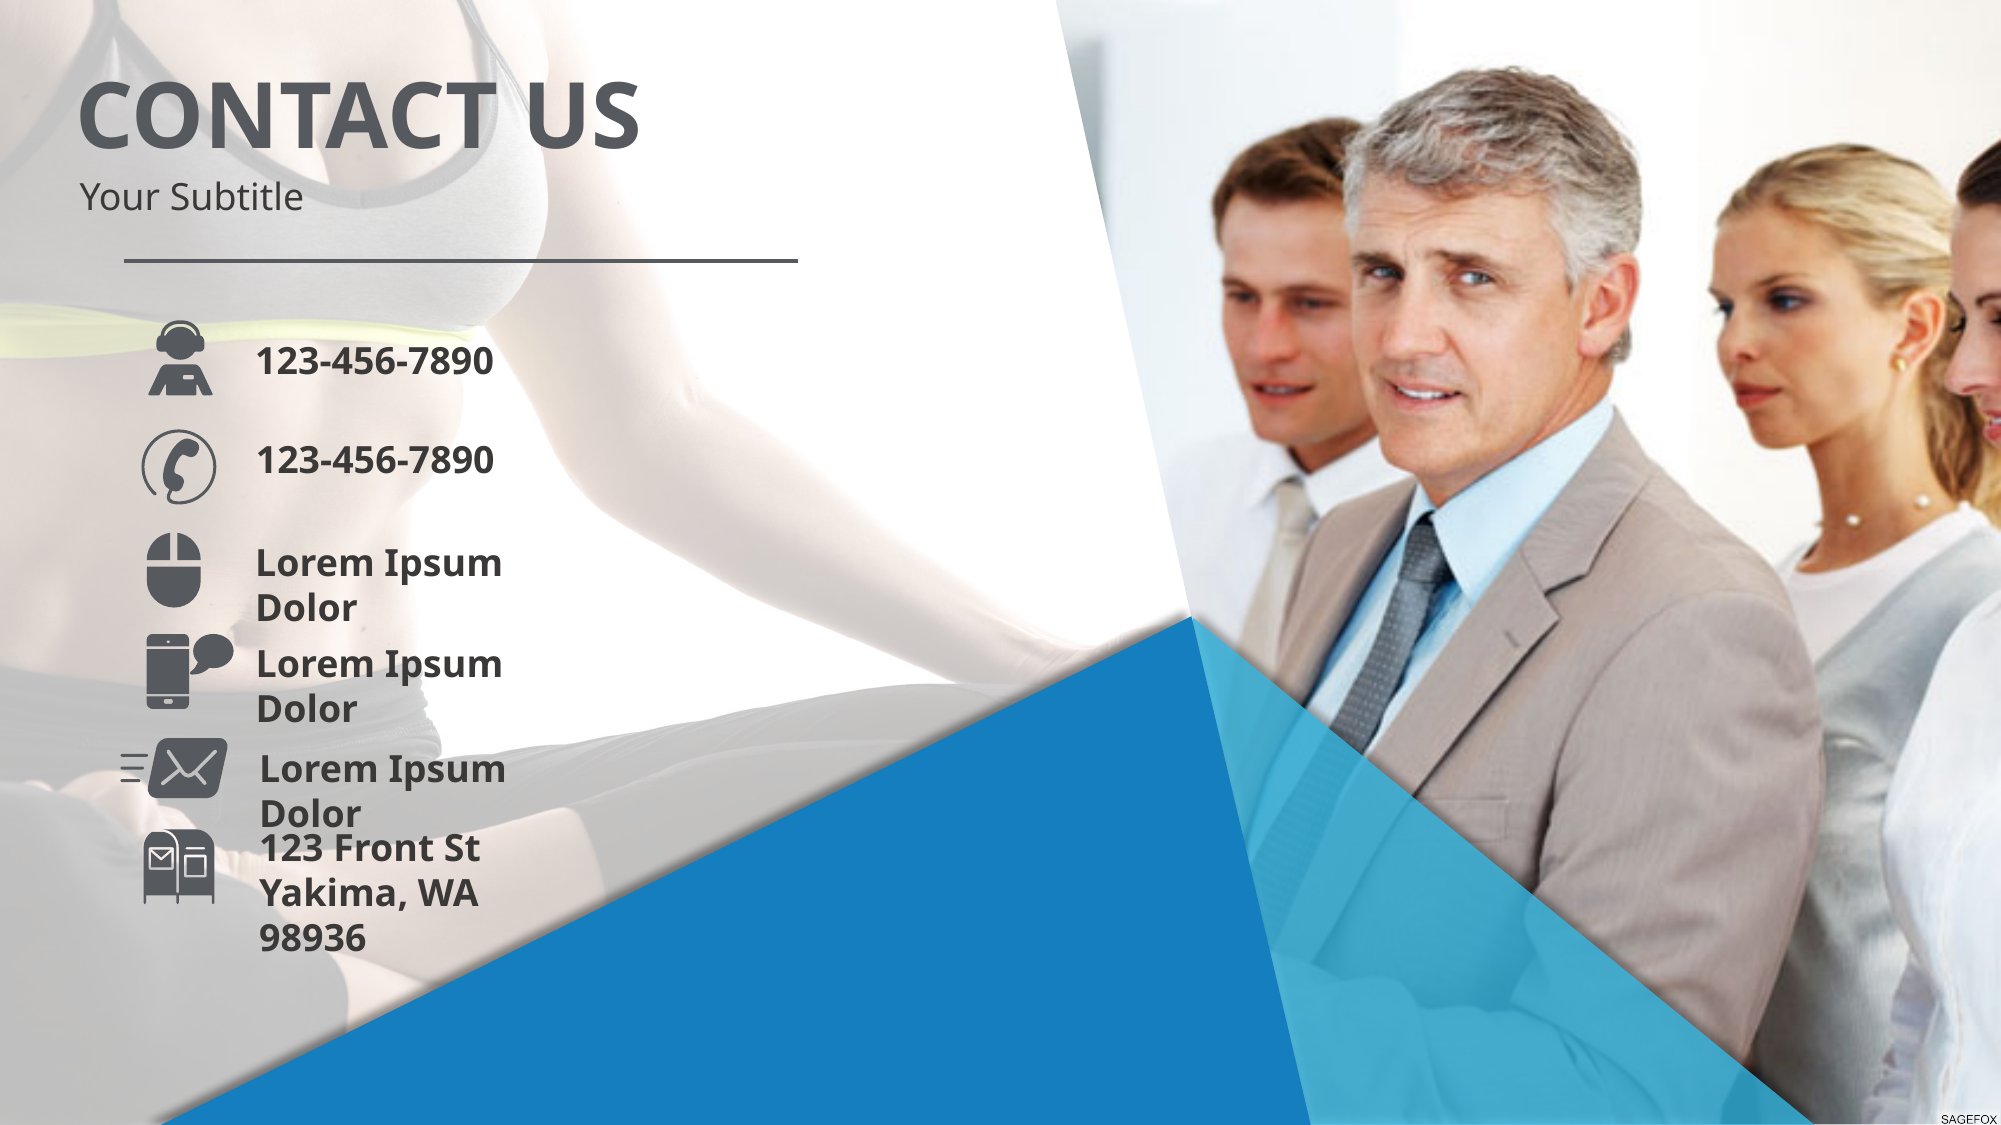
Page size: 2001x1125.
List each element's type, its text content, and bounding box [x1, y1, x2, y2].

text_box Lorem Ipsum Dolor [244, 737, 590, 816]
text_box Lorem Ipsum Dolor [240, 632, 586, 738]
text_box [141, 429, 217, 505]
text_box [1195, 617, 1817, 1125]
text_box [120, 737, 228, 798]
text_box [143, 829, 215, 905]
text_box [177, 532, 201, 561]
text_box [60, 49, 1020, 227]
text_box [148, 320, 213, 396]
text_box 123 Front St Yakima, WA 98936 [244, 816, 590, 967]
text_box 123-456-7890 [241, 428, 541, 489]
picture [1938, 1114, 1999, 1125]
text_box [158, 614, 1312, 1125]
text_box [1054, 0, 2000, 1125]
text_box [146, 566, 201, 608]
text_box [146, 633, 234, 709]
text_box 123-456-7890 [240, 329, 541, 390]
text_box [146, 532, 171, 561]
text_box Lorem Ipsum Dolor [240, 531, 586, 632]
